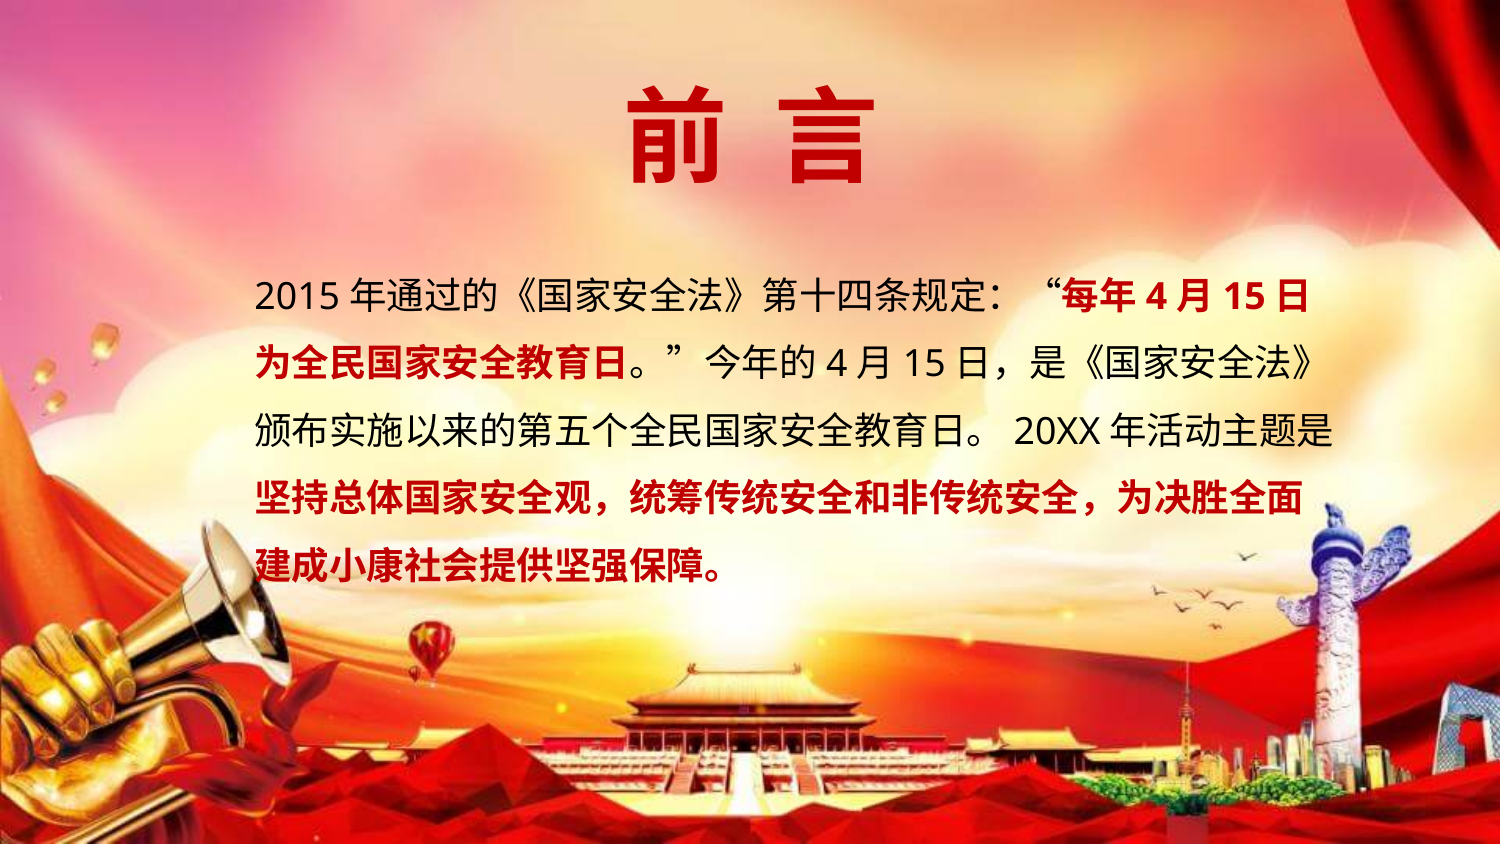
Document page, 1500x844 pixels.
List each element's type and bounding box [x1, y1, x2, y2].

text_box [239, 70, 1353, 598]
picture [0, 0, 1500, 844]
